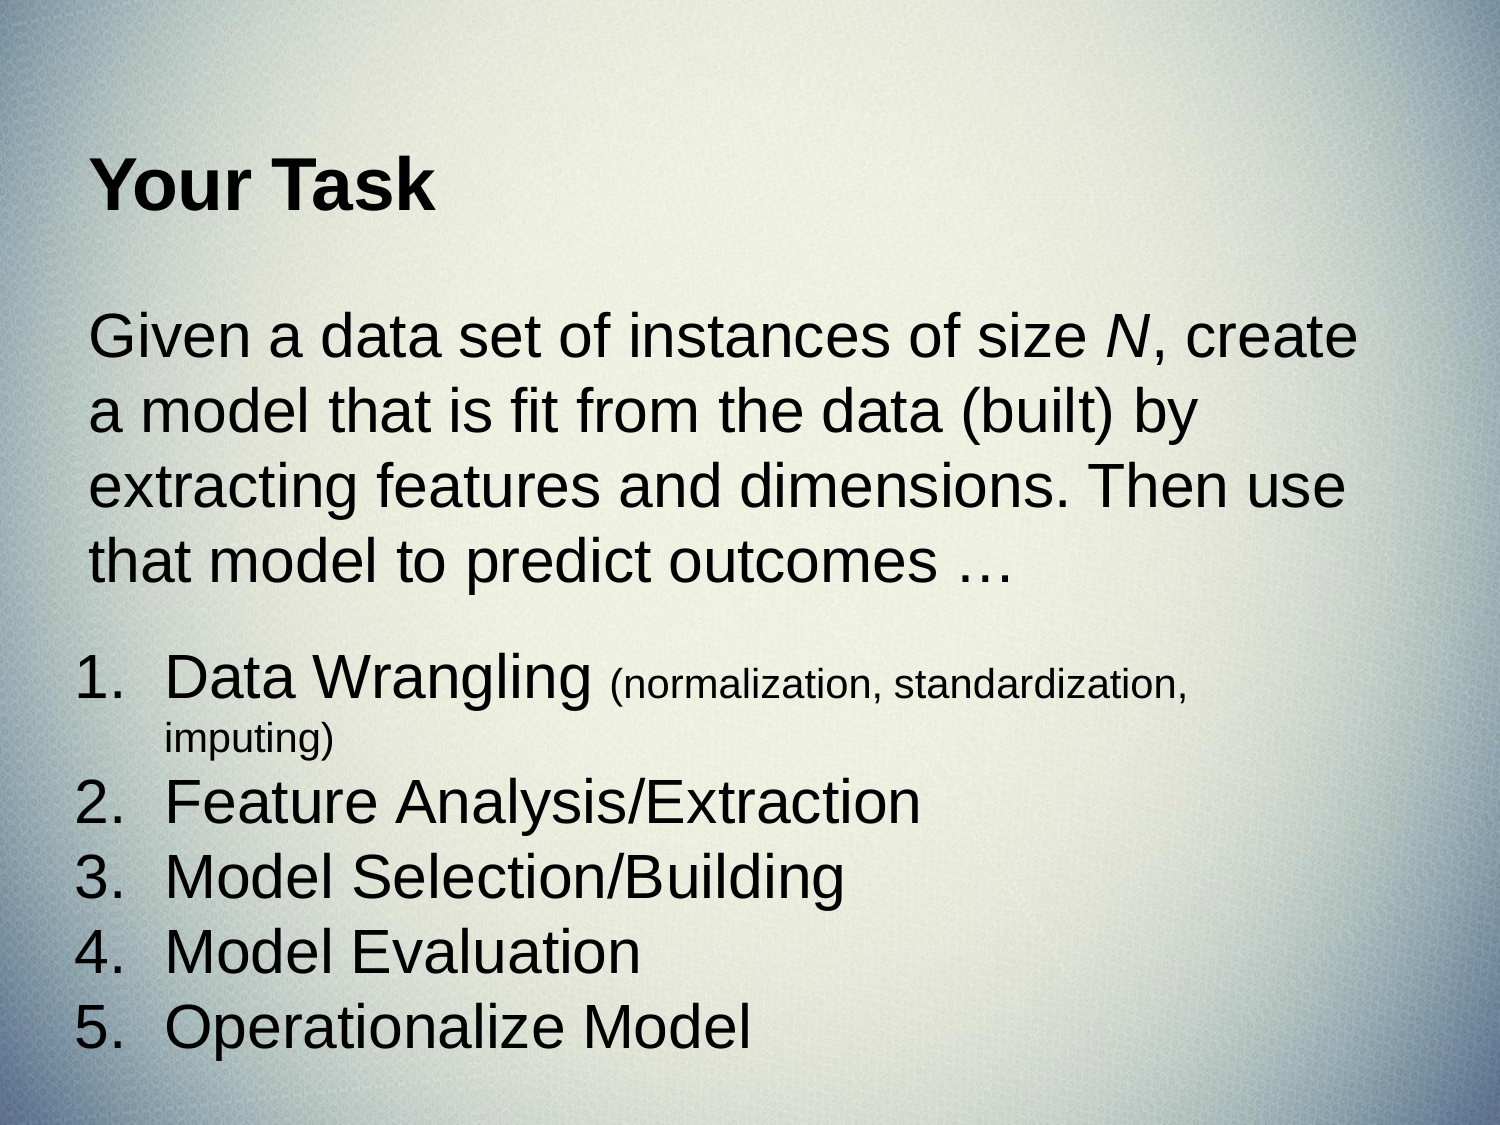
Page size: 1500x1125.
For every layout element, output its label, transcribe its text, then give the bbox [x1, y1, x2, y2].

picture [0, 0, 1500, 1125]
text_box Given a data set of instances of size N, create a model that is fit from the data (built) by extracting features and dimensions. Then use that model to predict outcomes … Data Wrangling (normalization, standardization, imputing) Feature Analysis/Extraction Model Selection/Building Model Evaluation Operationalize Model [72, 294, 1371, 1061]
title Your Task [75, 45, 1425, 323]
